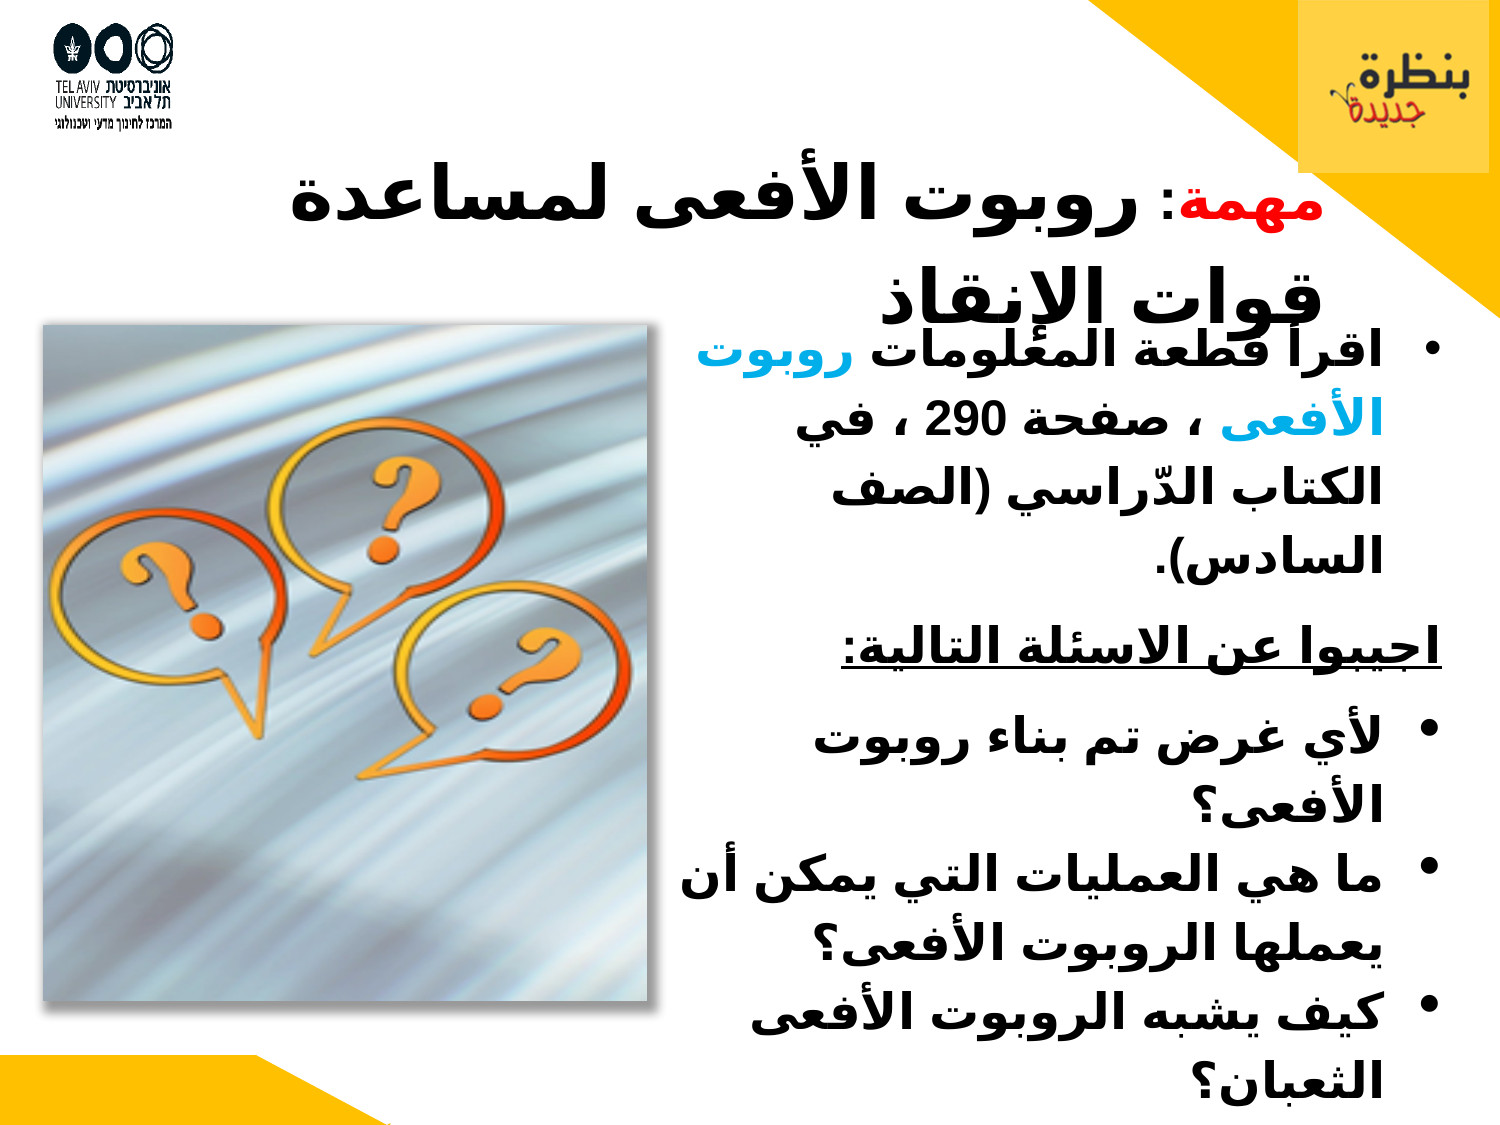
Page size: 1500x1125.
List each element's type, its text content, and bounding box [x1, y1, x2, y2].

picture [52, 16, 174, 142]
text_box اقرأ قطعة المعلومات روبوت الأفعى ، صفحة 290 ، في الكتاب الدّراسي (الصف السادس). اجيبوا عن الاسئلة التالية: لأي غرض تم بناء روبوت الأفعى؟ ما هي العمليات التي يمكن أن يعملها الروبوت الأفعى؟ كيف يشبه الروبوت الأفعى الثعبان؟ [654, 300, 1457, 1125]
text_box مهمة: روبوت الأفعى لمساعدة قوات الإنقاذ [87, 123, 1342, 318]
picture [43, 325, 647, 1001]
picture [1298, 0, 1489, 173]
